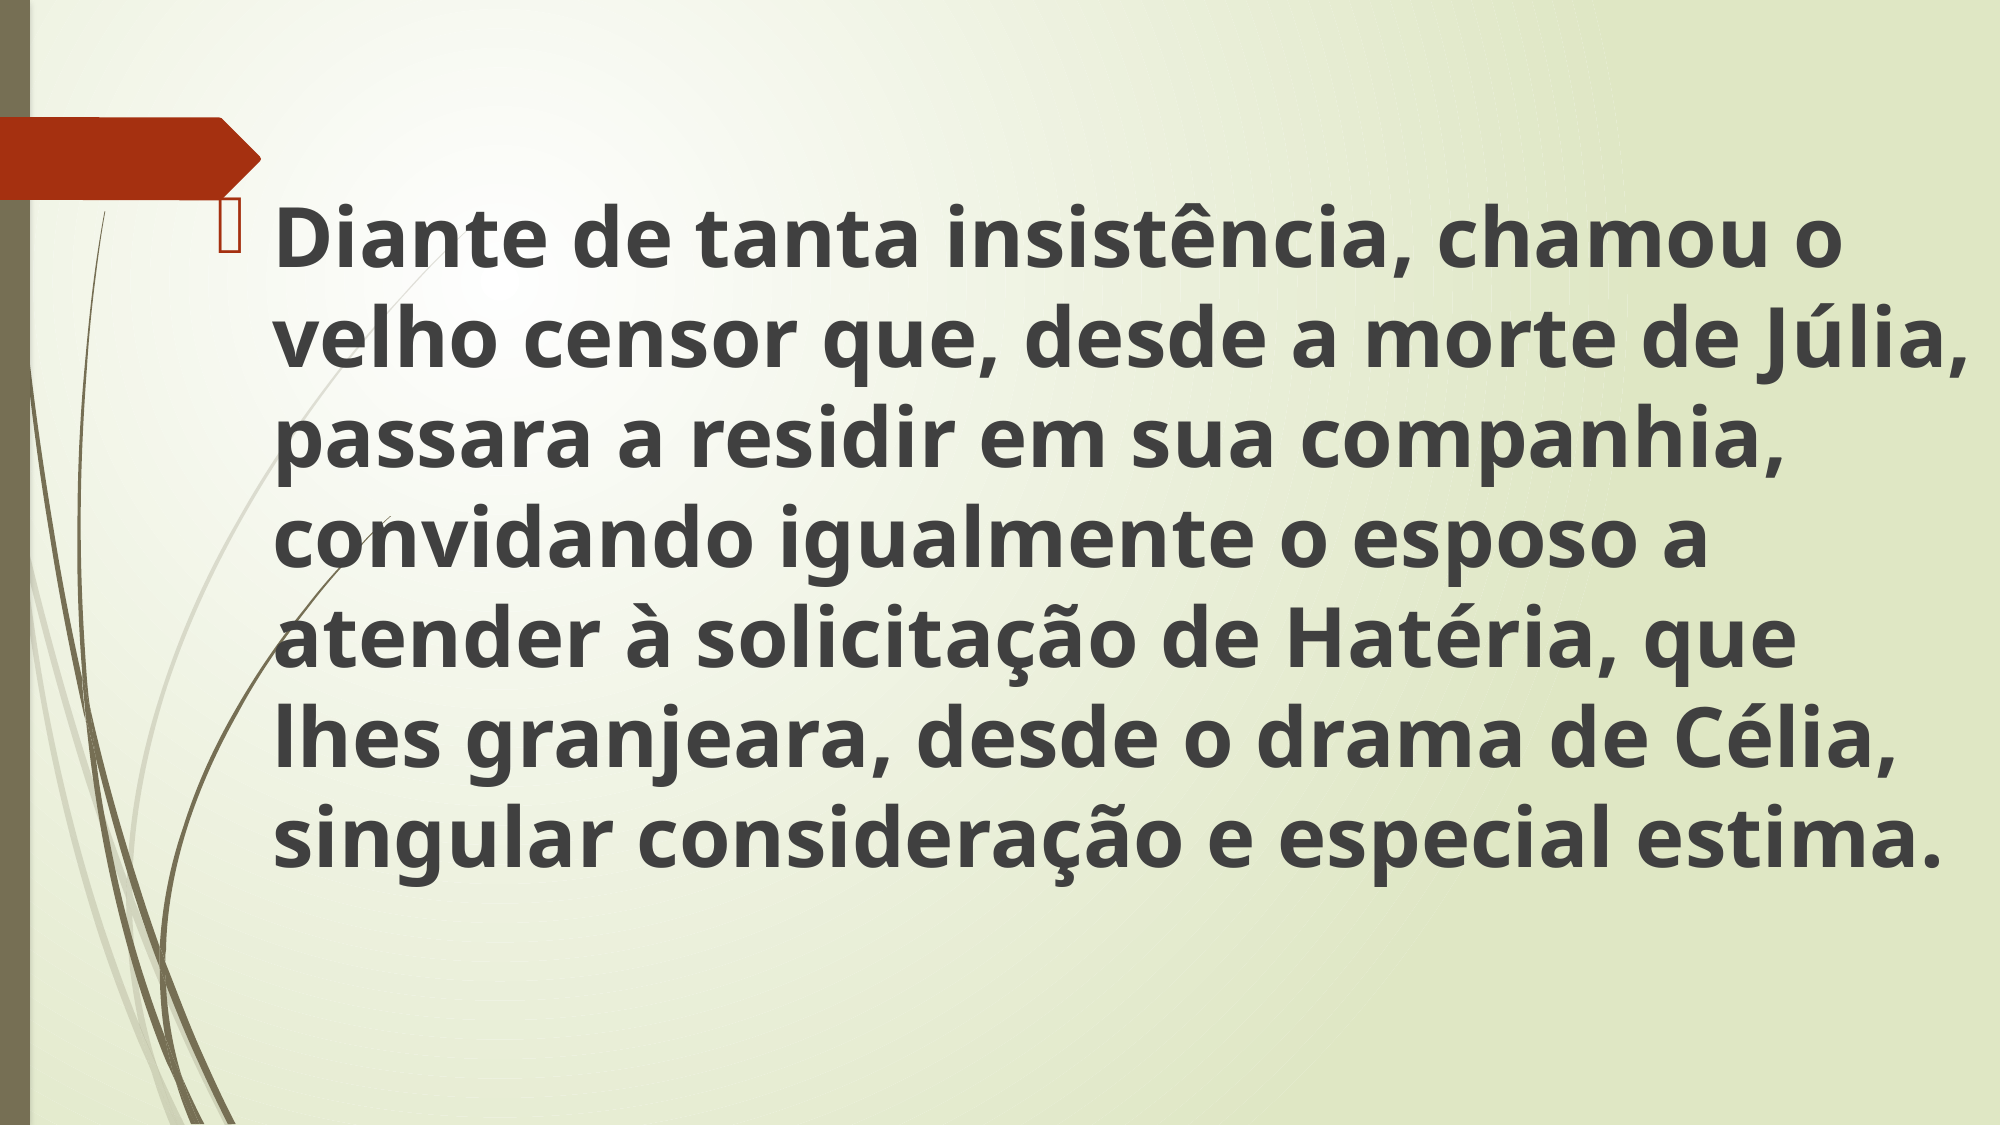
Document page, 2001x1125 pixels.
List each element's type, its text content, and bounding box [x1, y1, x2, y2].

list Diante de tanta insistência, chamou o velho censor que, desde a morte de Júlia, passara a residir em sua companhia, convidando igualmente o esposo a atender à solicitação de Hatéria, que lhes granjeara, desde o drama de Célia, singular consideração e especial estima. [201, 0, 2000, 1125]
